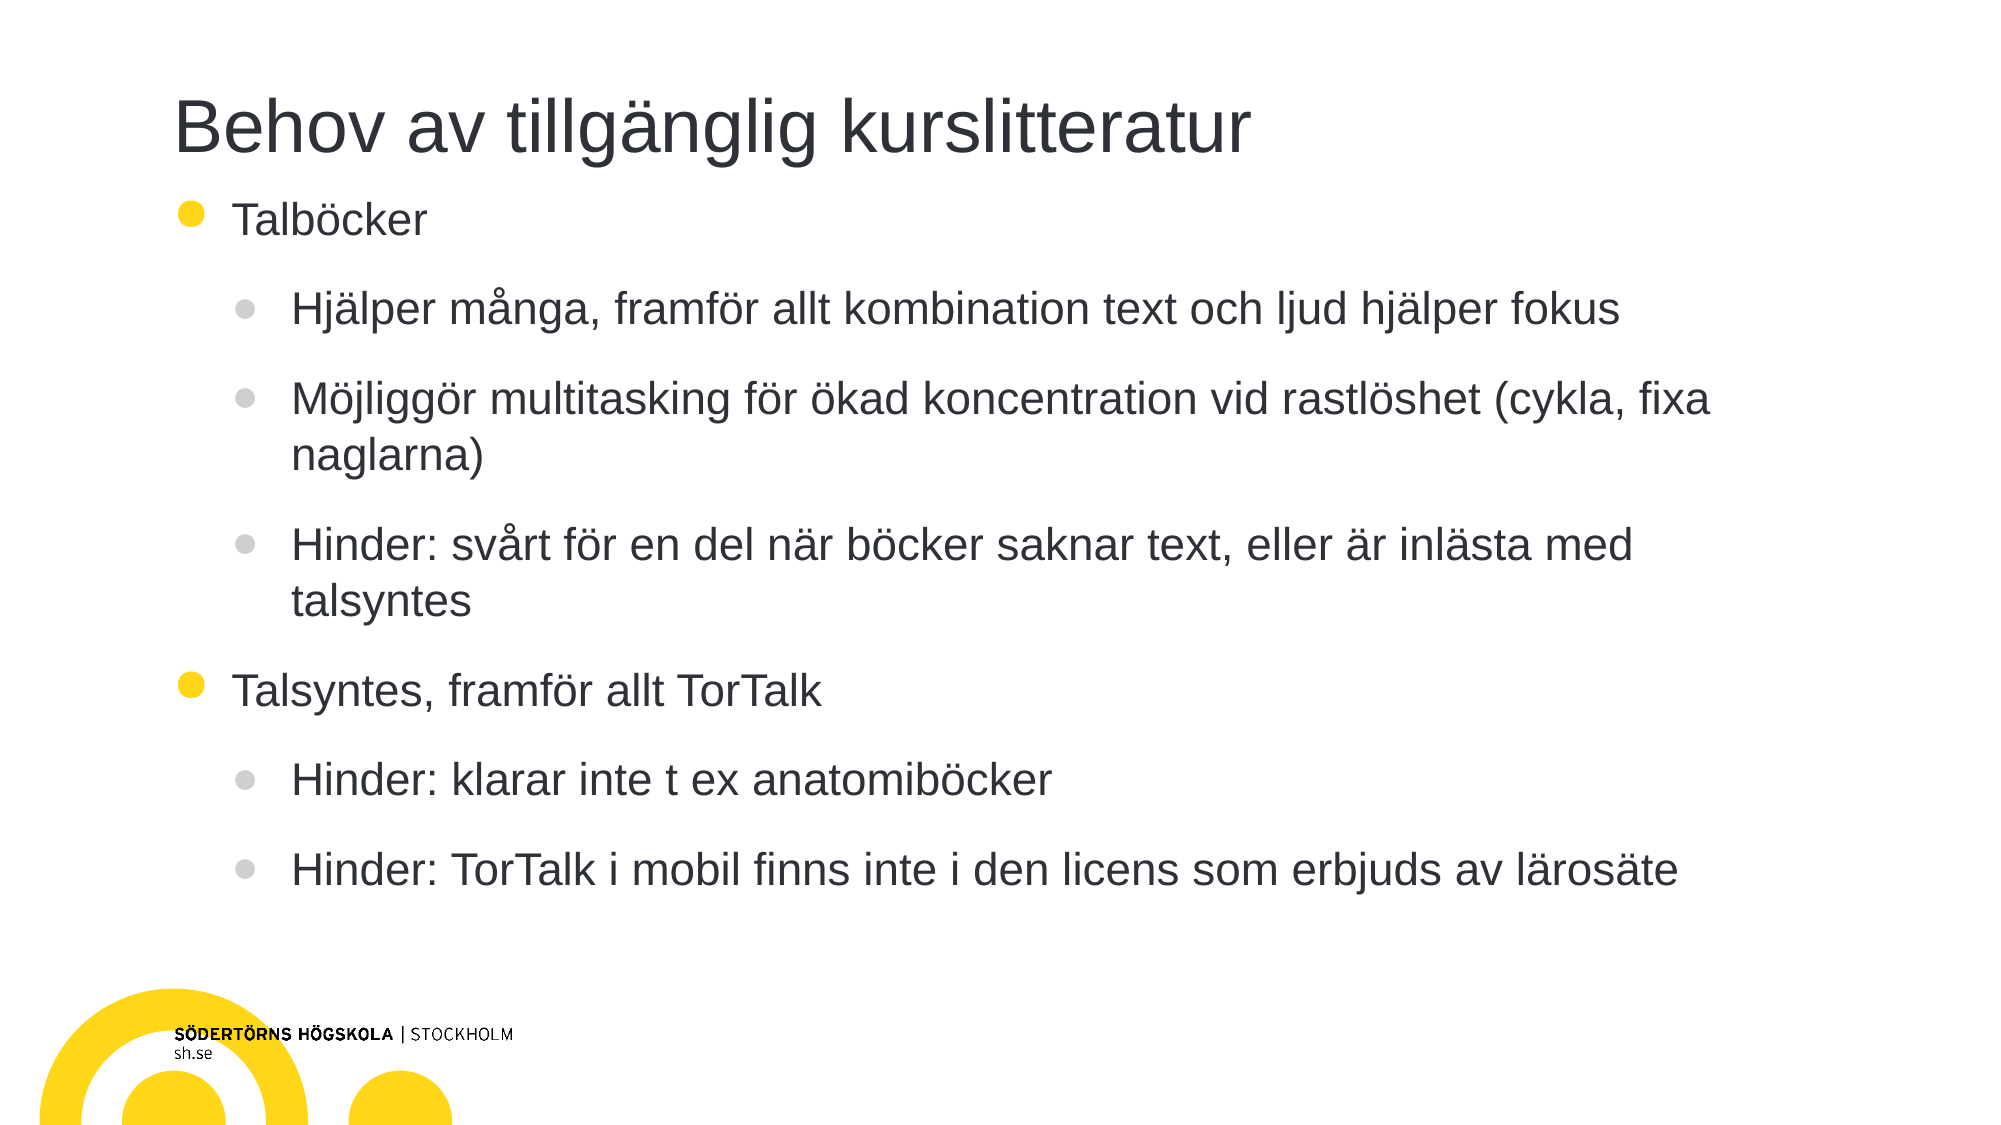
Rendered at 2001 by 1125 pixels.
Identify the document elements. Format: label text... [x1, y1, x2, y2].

title Behov av tillgänglig kurslitteratur [173, 95, 1827, 161]
list Talböcker Hjälper många, framför allt kombination text och ljud hjälper fokus Möjliggör multitasking för ökad koncentration vid rastlöshet (cykla, fixa naglarna) Hinder: svårt för en del när böcker saknar text, eller är inlästa med talsyntes Talsyntes, framför allt TorTalk Hinder: klarar inte t ex anatomiböcker Hinder: TorTalk i mobil finns inte i den licens som erbjuds av lärosäte [173, 188, 1827, 844]
picture [173, 1023, 513, 1060]
